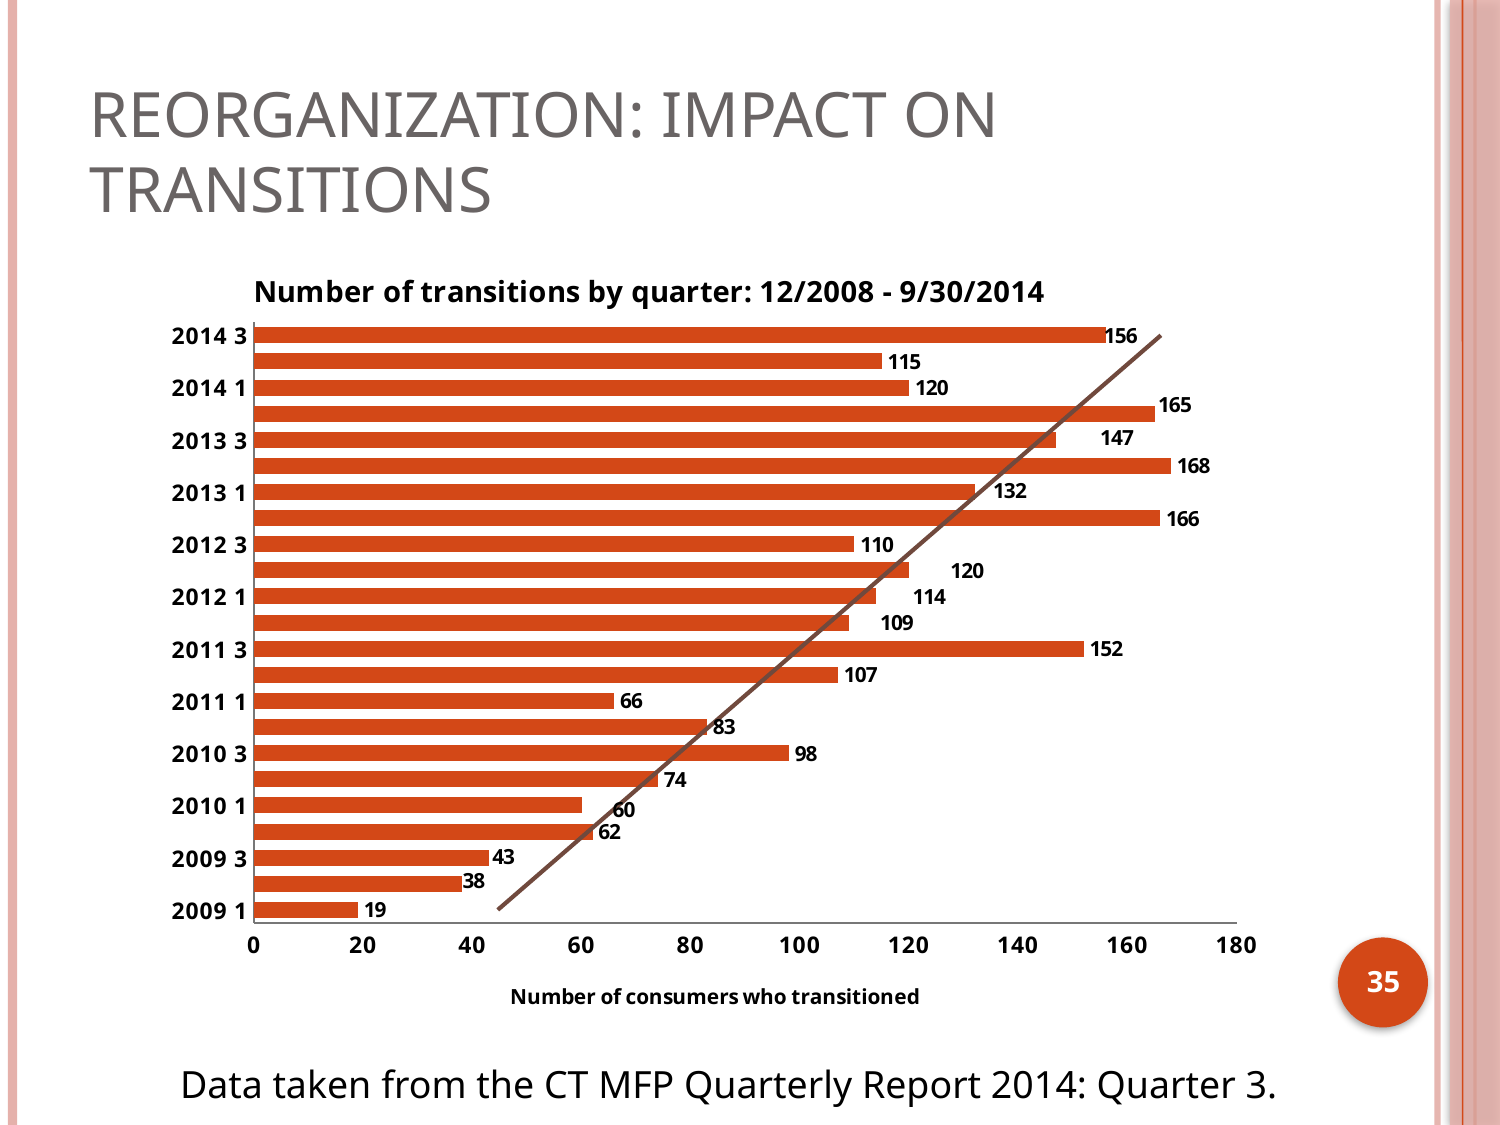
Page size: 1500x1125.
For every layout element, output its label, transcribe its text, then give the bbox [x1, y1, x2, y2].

chart [74, 261, 1301, 1063]
text_box Data taken from the CT MFP Quarterly Report 2014: Quarter 3. [165, 1071, 1294, 1114]
title Reorganization: Impact on Transitions [75, 45, 1300, 233]
slide_number 35 [1333, 940, 1434, 1027]
